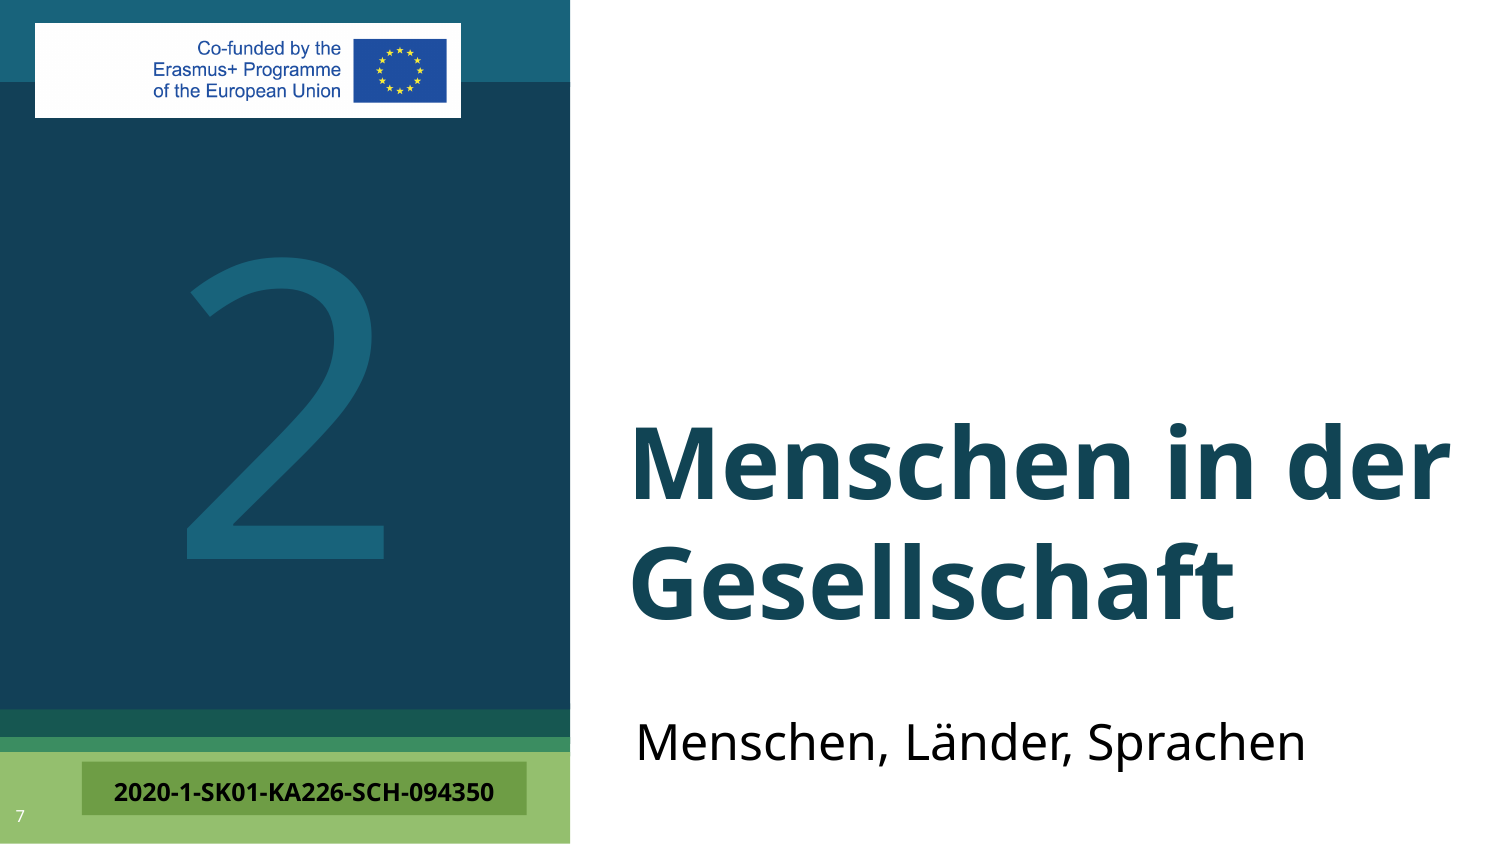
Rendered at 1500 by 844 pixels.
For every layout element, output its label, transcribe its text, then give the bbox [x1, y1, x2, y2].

title Menschen in der Gesellschaft [611, 331, 1500, 655]
text_box Menschen, Länder, Sprachen [620, 703, 1471, 778]
text_box 2020-1-SK01-KA226-SCH-094350 [81, 761, 527, 816]
text_box ‹#› [0, 790, 49, 844]
picture [34, 23, 461, 118]
text_box 2 [0, 82, 575, 703]
